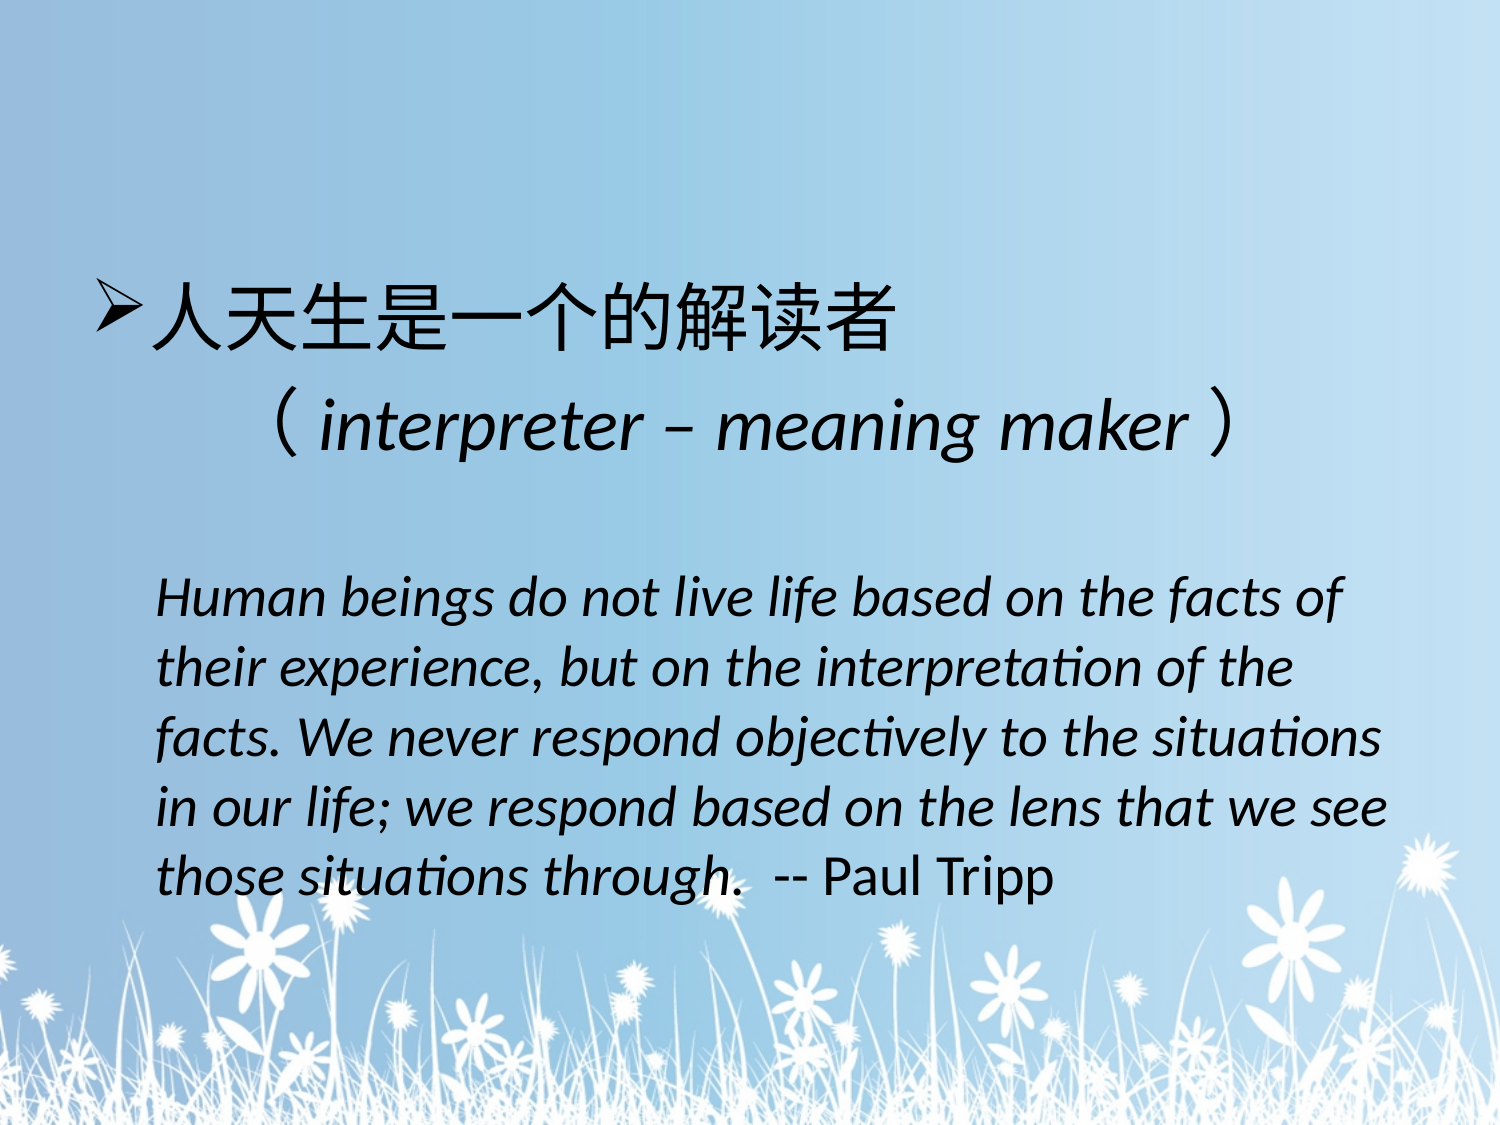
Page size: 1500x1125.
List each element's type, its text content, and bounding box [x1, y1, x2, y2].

list 人天生是一个的解读者 （interpreter – meaning maker） Human beings do not live life based on the facts of their experience, but on the interpretation of the facts. We never respond objectively to the situations in our life; we respond based on the lens that we see those situations through. -- Paul Tripp [75, 262, 1425, 1005]
